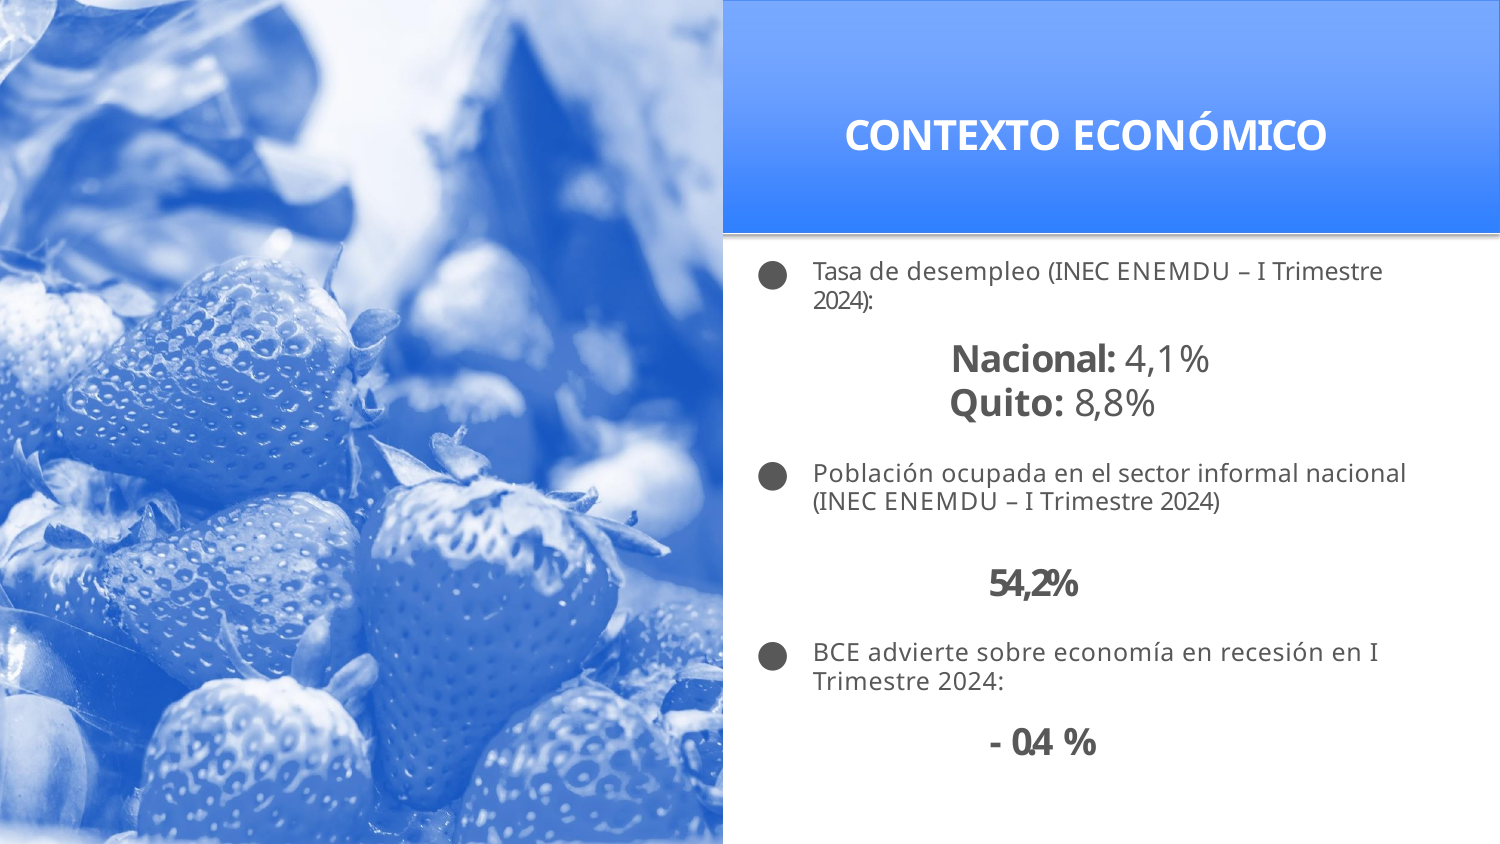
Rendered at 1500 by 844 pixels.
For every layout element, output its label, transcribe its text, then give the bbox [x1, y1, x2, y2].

text_box - 0.4 % [987, 716, 1125, 764]
picture [0, 0, 1500, 844]
list Tasa de desempleo (INEC ENEMDU – I Trimestre 2024): Nacional: 4,1 % Quito: 8,8 % Población ocupada en el sector informal nacional (INEC ENEMDU – I Trimestre 2024) 54 , 2% BCE advierte sobre economía en recesión en I Trimestre 2024: [728, 252, 1486, 732]
title CONTEXTO ECONÓMICO [842, 106, 1385, 250]
